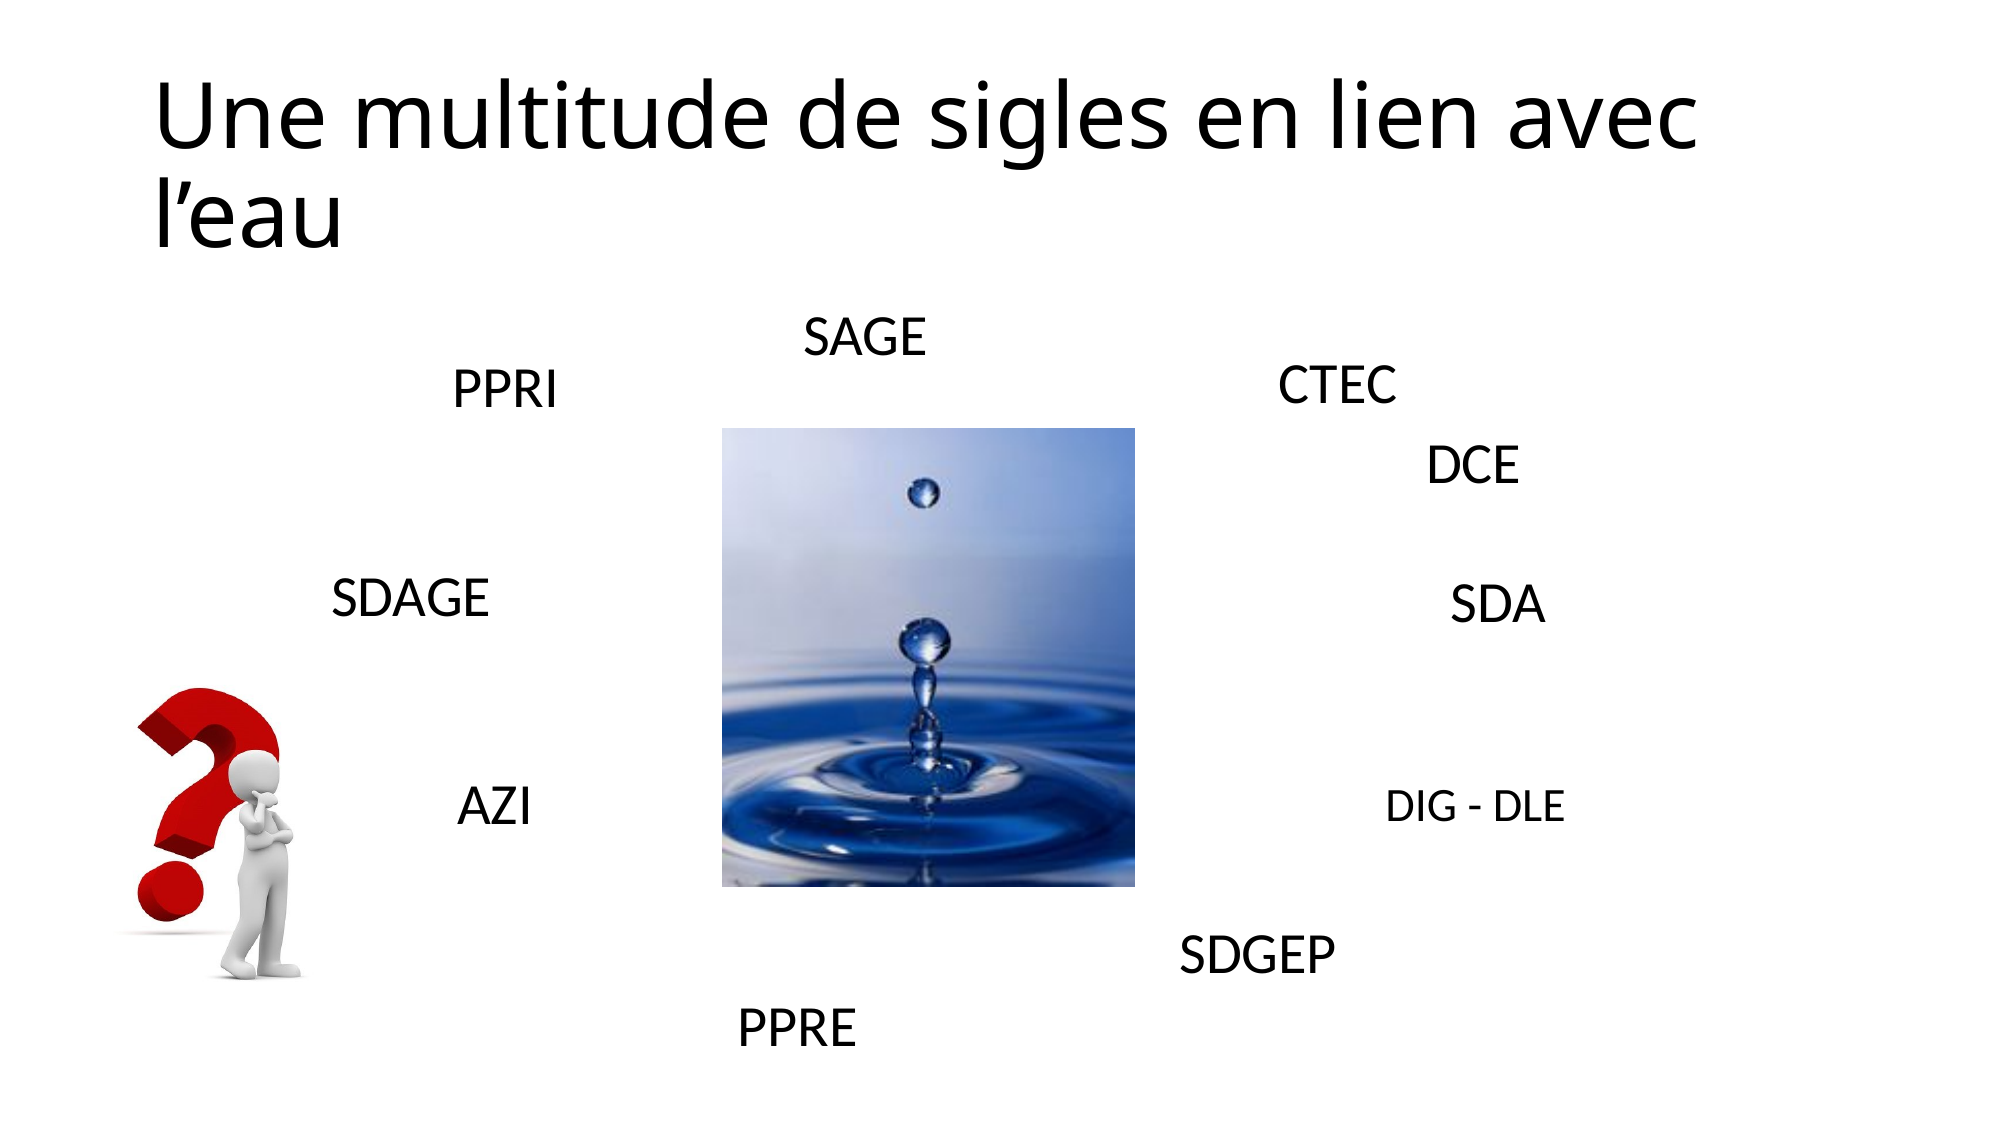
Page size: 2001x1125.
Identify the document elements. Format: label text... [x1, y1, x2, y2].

text_box DIG - DLE [1370, 772, 1613, 873]
picture [49, 657, 420, 1028]
text_box SAGE [788, 297, 1031, 397]
text_box PPRI [437, 349, 576, 450]
picture [722, 428, 1135, 887]
list SDAGE [316, 558, 559, 658]
text_box SDGEP [1164, 915, 1371, 1016]
text_box SDA [1435, 564, 1574, 665]
text_box PPRE [722, 988, 965, 1089]
text_box AZI [442, 766, 580, 867]
text_box DCE [1411, 425, 1654, 526]
title Une multitude de sigles en lien avec l’eau [137, 59, 1863, 278]
text_box CTEC [1263, 345, 1506, 446]
